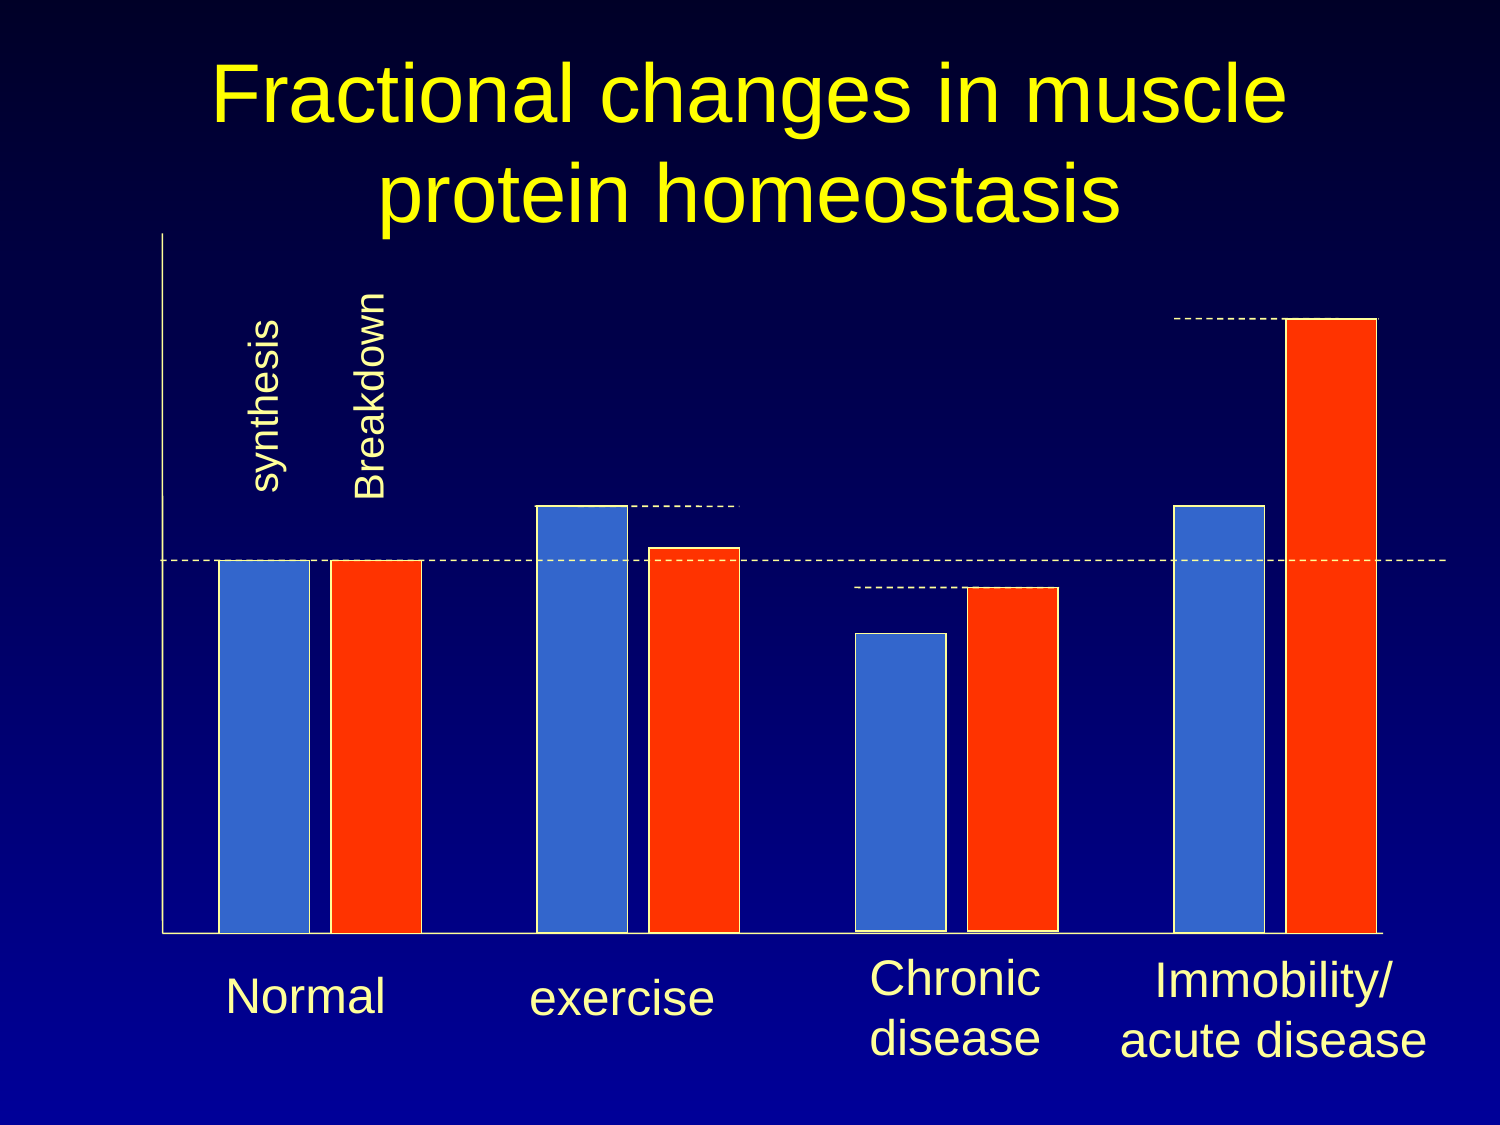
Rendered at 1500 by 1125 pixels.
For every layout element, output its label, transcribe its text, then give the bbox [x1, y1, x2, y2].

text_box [1173, 318, 1378, 934]
text_box Breakdown [334, 277, 400, 517]
text_box synthesis [228, 304, 294, 509]
text_box Immobility/ acute disease [1084, 939, 1463, 1075]
text_box Normal [210, 956, 401, 1032]
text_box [536, 505, 741, 934]
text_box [218, 560, 422, 934]
title Fractional changes in muscle protein homeostasis [74, 44, 1426, 233]
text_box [855, 587, 1059, 932]
text_box Chronic disease [836, 937, 1074, 1073]
text_box exercise [514, 958, 731, 1034]
